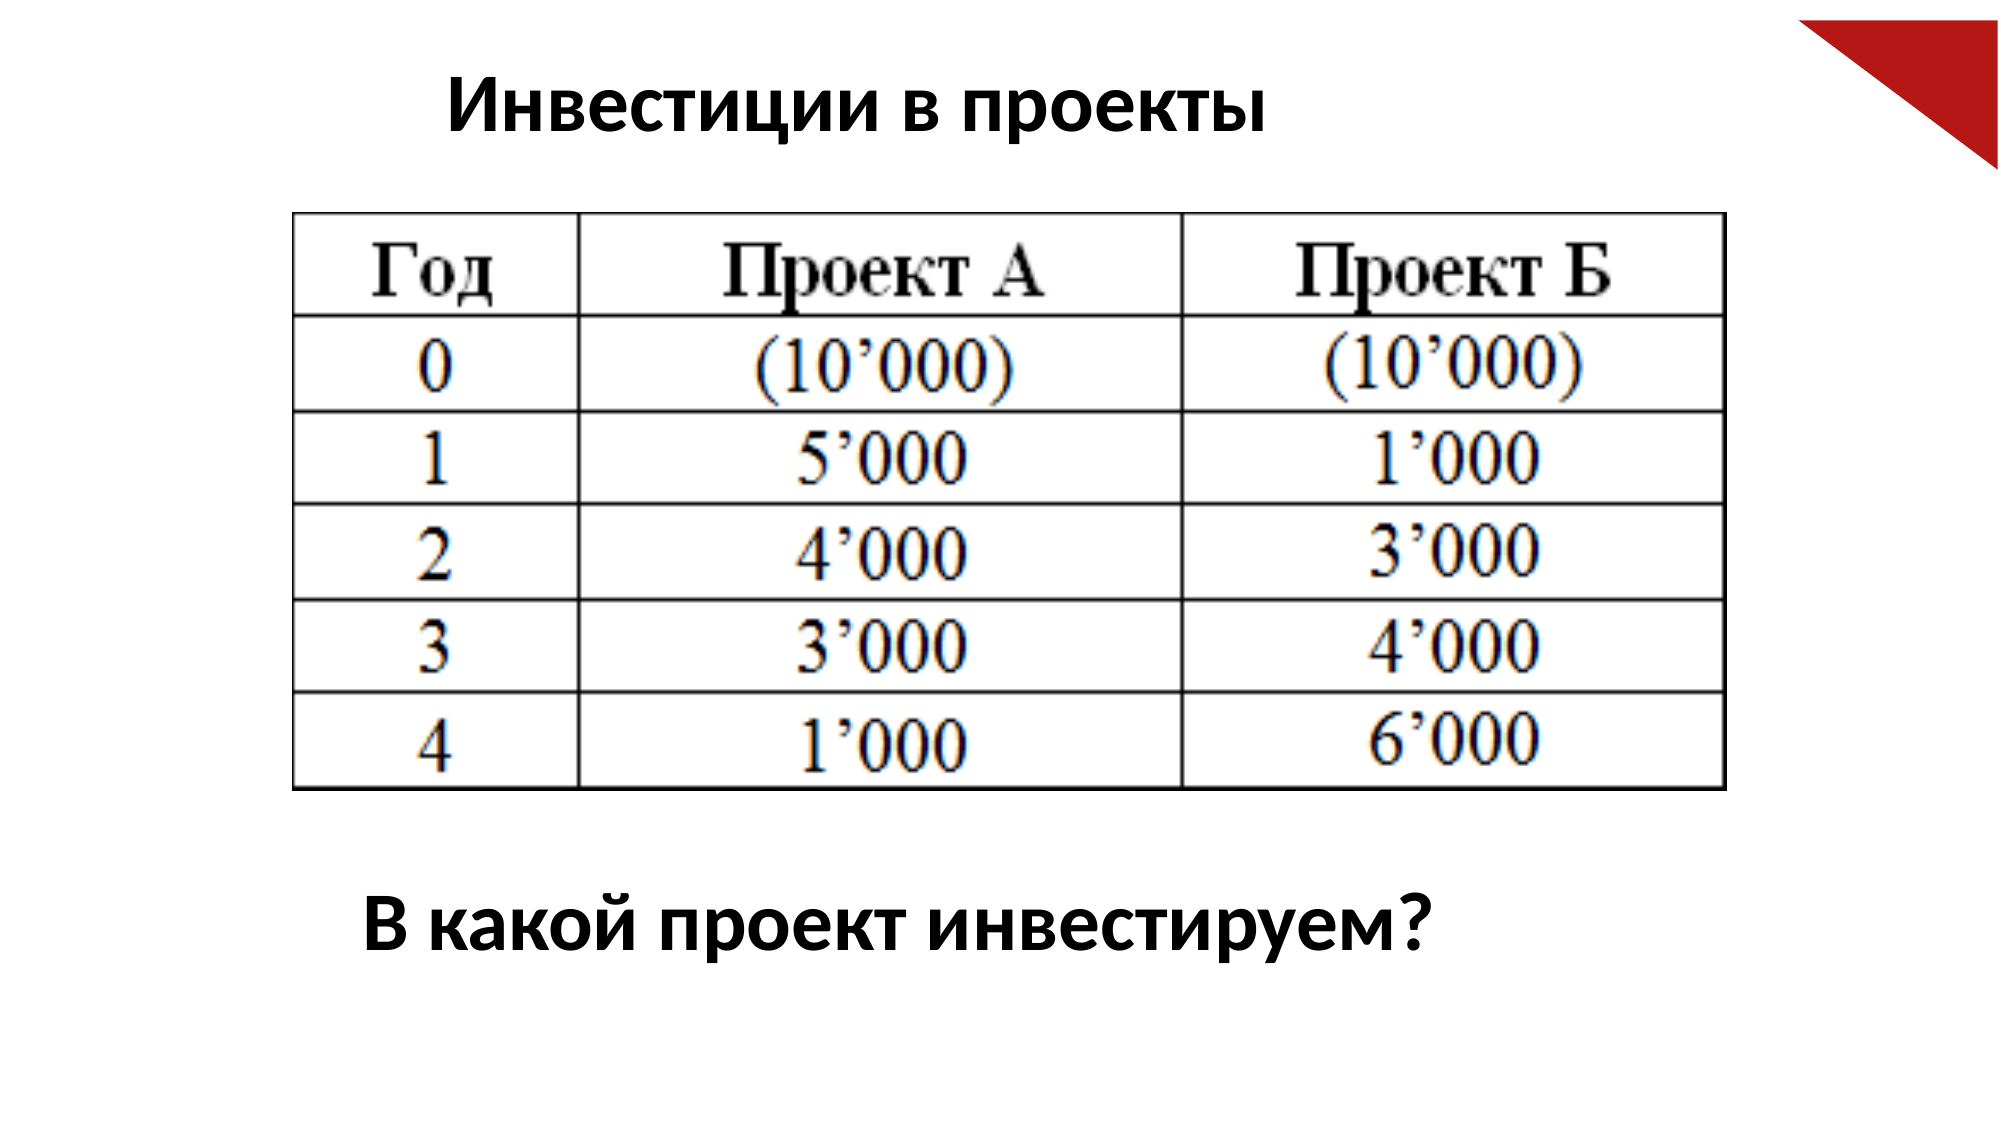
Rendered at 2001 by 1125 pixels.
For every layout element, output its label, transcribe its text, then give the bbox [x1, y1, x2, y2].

text_box Инвестиции в проекты [431, 40, 1285, 156]
text_box [1795, 19, 1999, 172]
text_box В какой проект инвестируем? [347, 859, 1452, 975]
picture [292, 212, 1727, 791]
